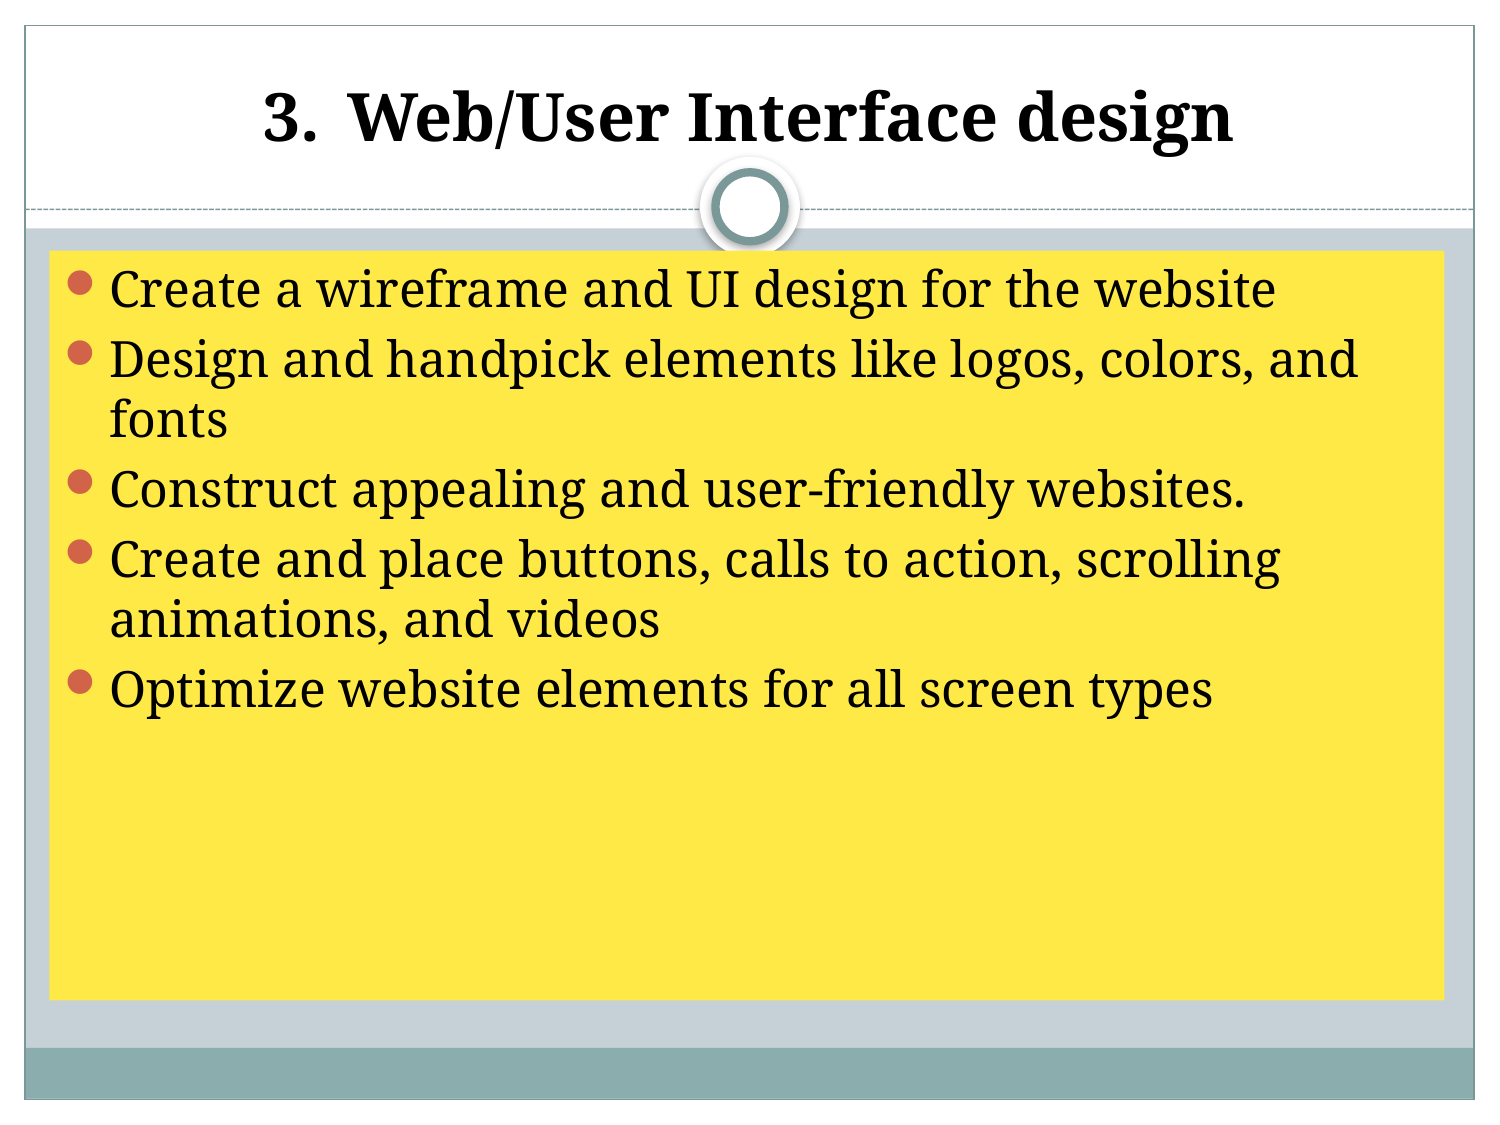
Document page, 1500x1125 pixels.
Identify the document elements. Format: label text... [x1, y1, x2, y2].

list Create a wireframe and UI design for the website Design and handpick elements like logos, colors, and fonts Construct appealing and user-friendly websites. Create and place buttons, calls to action, scrolling animations, and videos Optimize website elements for all screen types [49, 250, 1445, 1001]
title Web/User Interface design [49, 37, 1450, 162]
